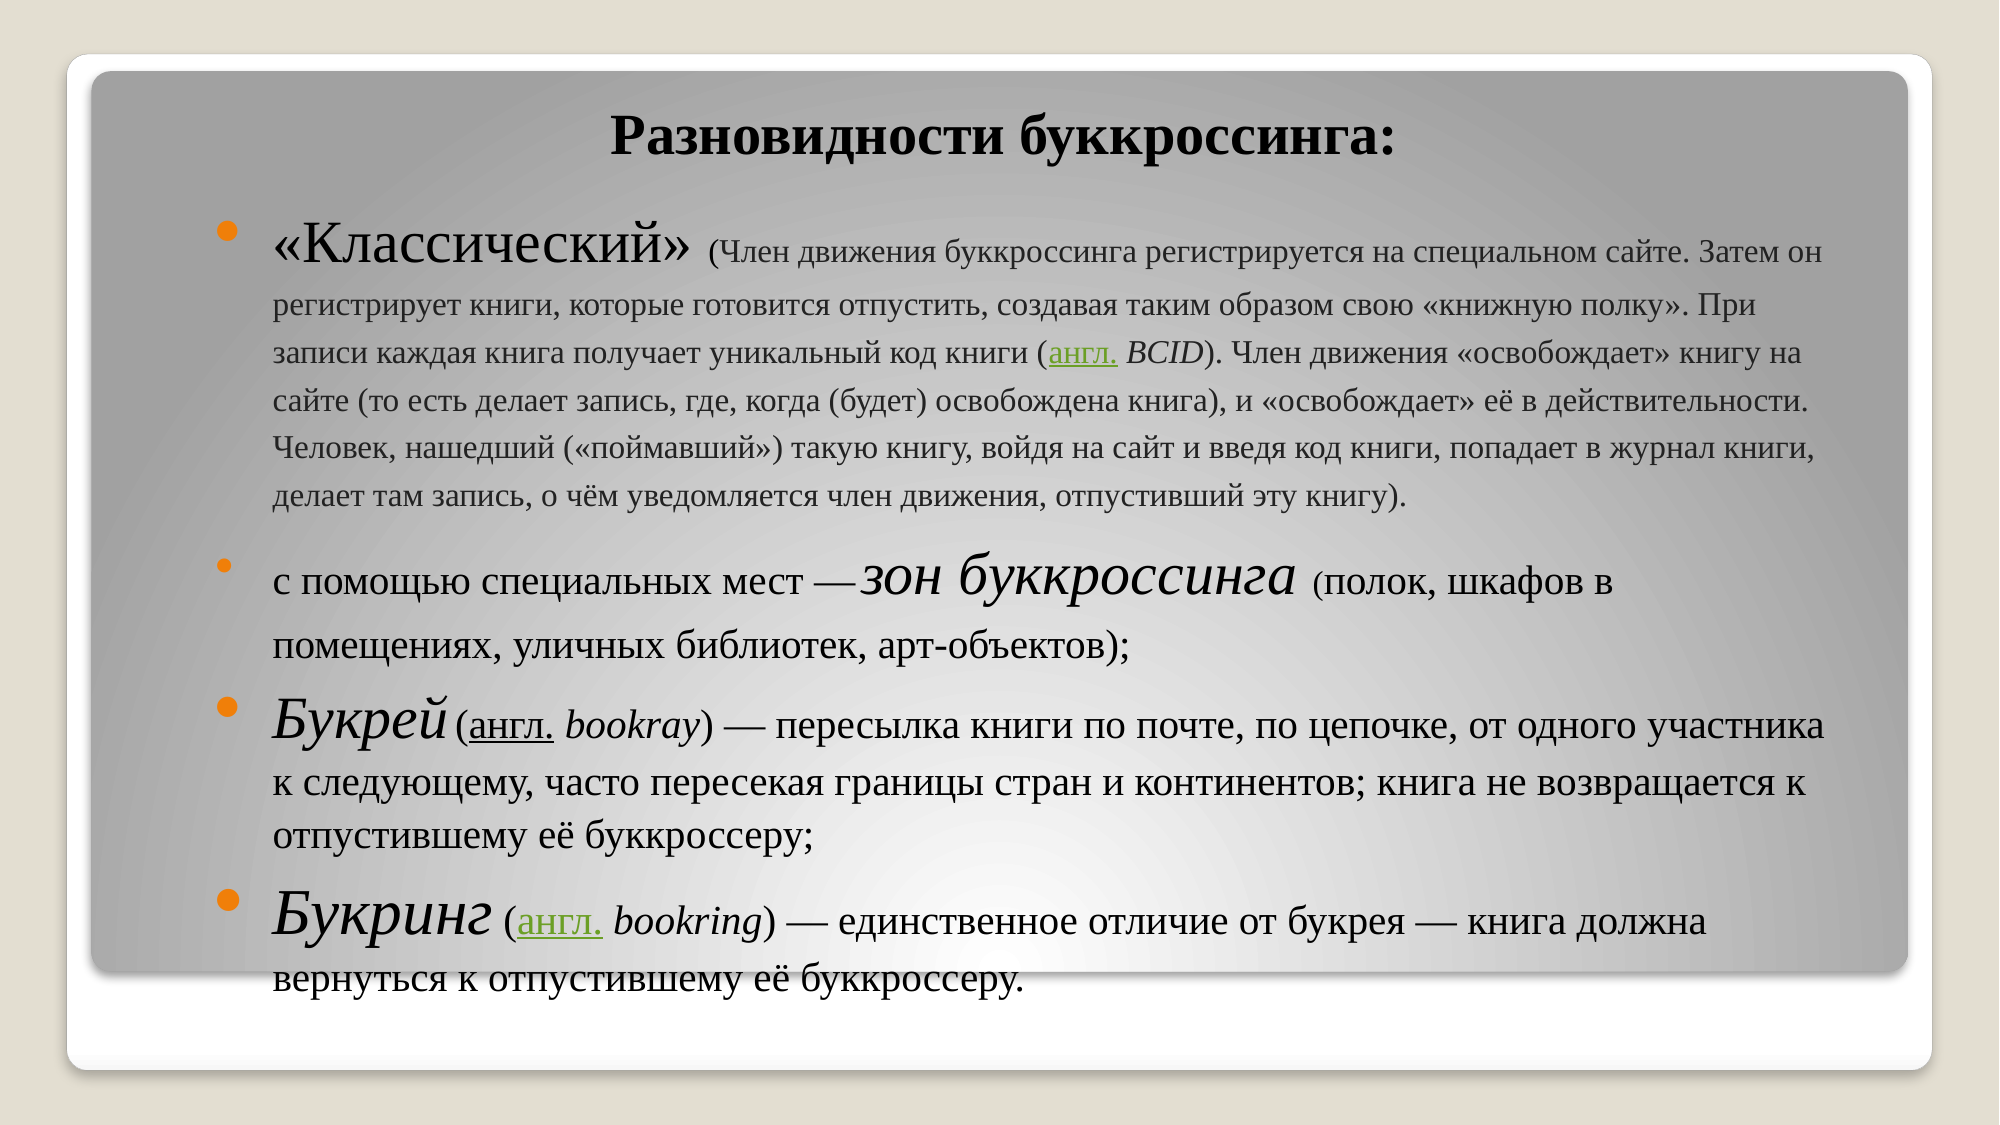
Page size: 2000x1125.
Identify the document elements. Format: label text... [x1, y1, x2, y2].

title Разновидности буккроссинга: [109, 66, 1900, 244]
list «Классический» (Член движения буккроссинга регистрируется на специальном сайте. Затем он регистрирует книги, которые готовится отпустить, создавая таким образом свою «книжную полку». При записи каждая книга получает уникальный код книги (англ. BCID). Член движения «освобождает» книгу на сайте (то есть делает запись, где, когда (будет) освобождена книга), и «освобождает» её в действительности. Человек, нашедший («поймавший») такую книгу, войдя на сайт и введя код книги, попадает в журнал книги, делает там запись, о чём уведомляется член движения, отпустивший эту книгу). с помощью специальных мест — зон буккроссинга (полок, шкафов в помещениях, уличных библиотек, арт-объектов); Букрей (англ. bookray) — пересылка книги по почте, по цепочке, от одного участника к следующему, часто пересекая границы стран и континентов; книга не возвращается к отпустившему её буккроссеру; Букринг (англ. bookring) — единственное отличие от букрея — книга должна вернуться к отпустившему её буккроссеру. [187, 172, 1854, 1013]
